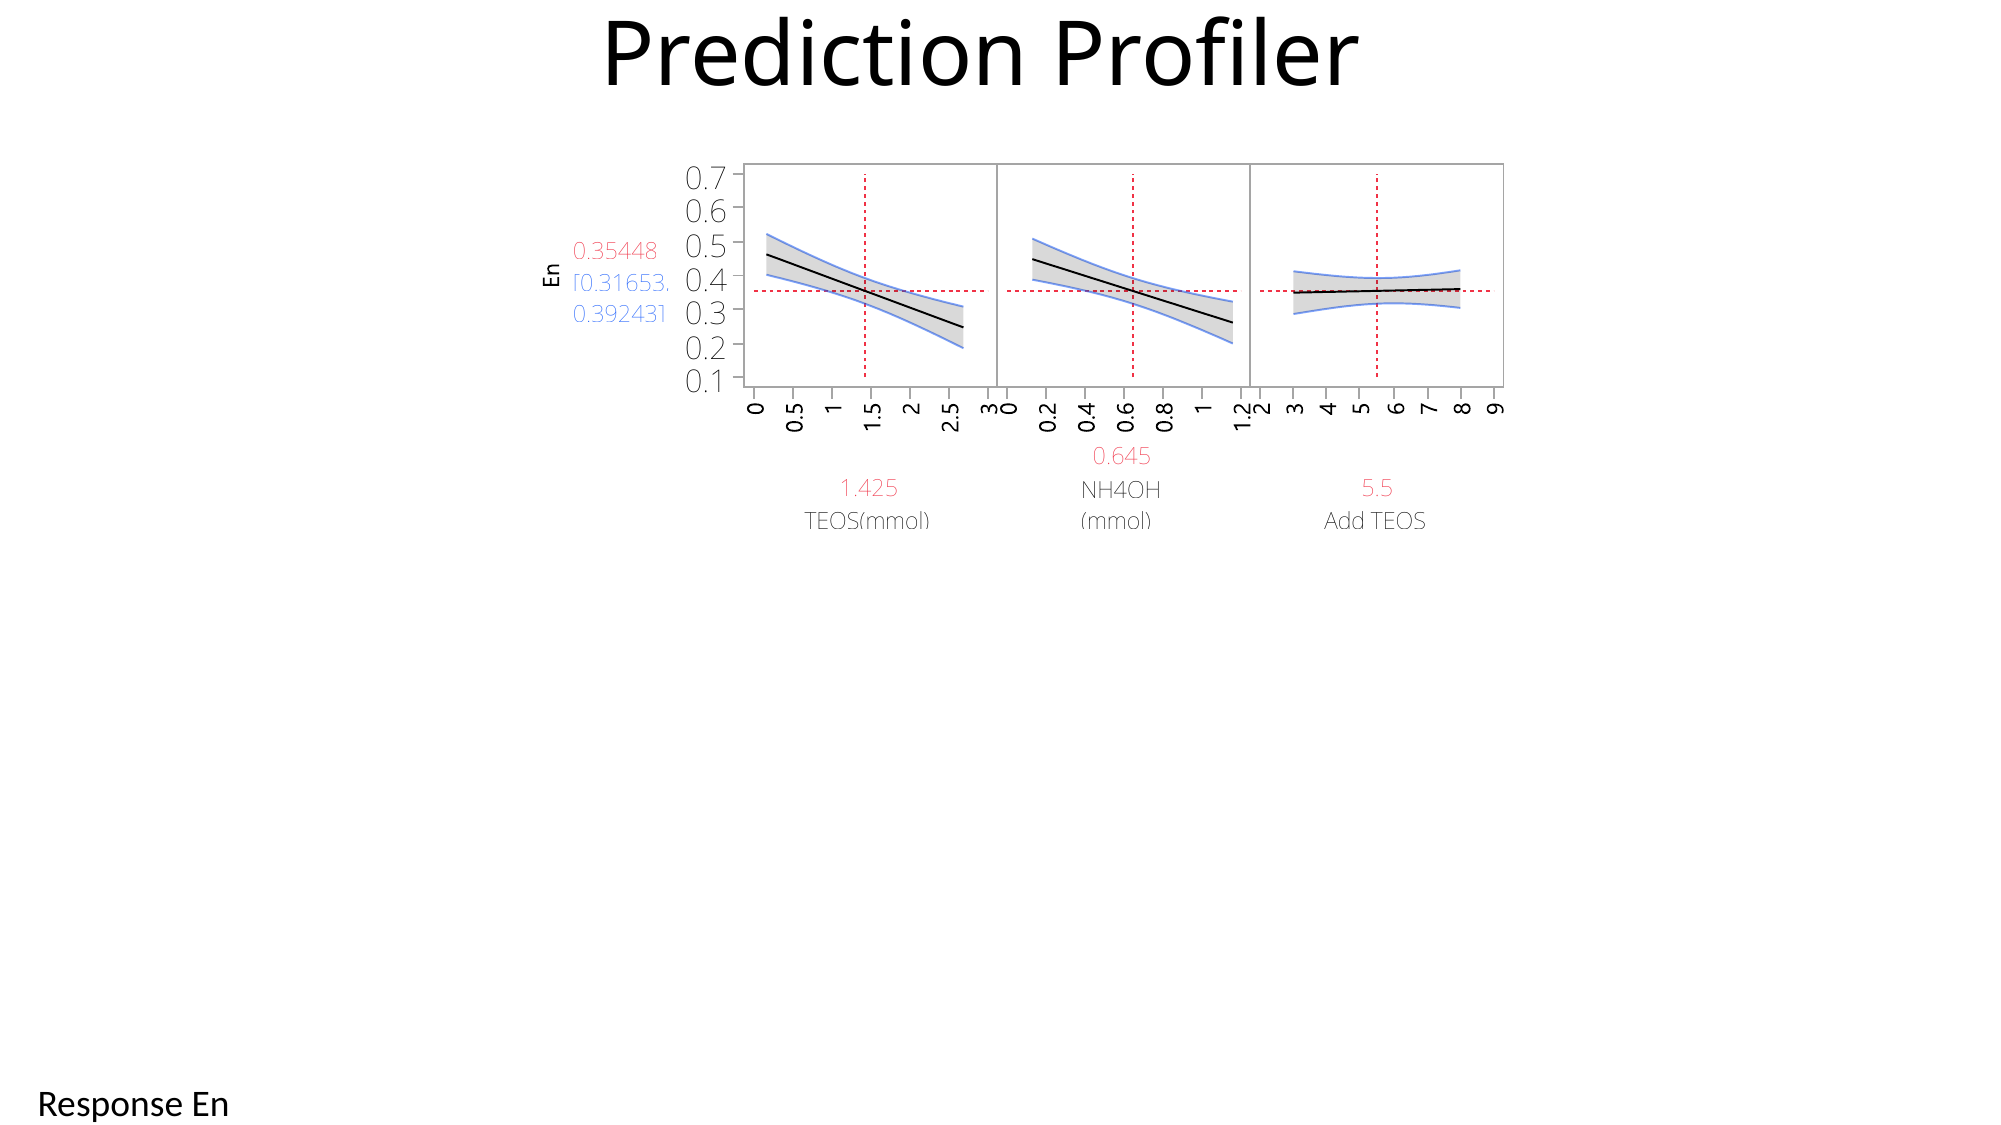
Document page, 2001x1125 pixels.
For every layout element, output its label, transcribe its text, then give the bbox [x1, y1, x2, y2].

picture [528, 158, 1510, 538]
title Prediction Profiler [0, 0, 1963, 113]
text_box Response En [37, 1079, 231, 1125]
